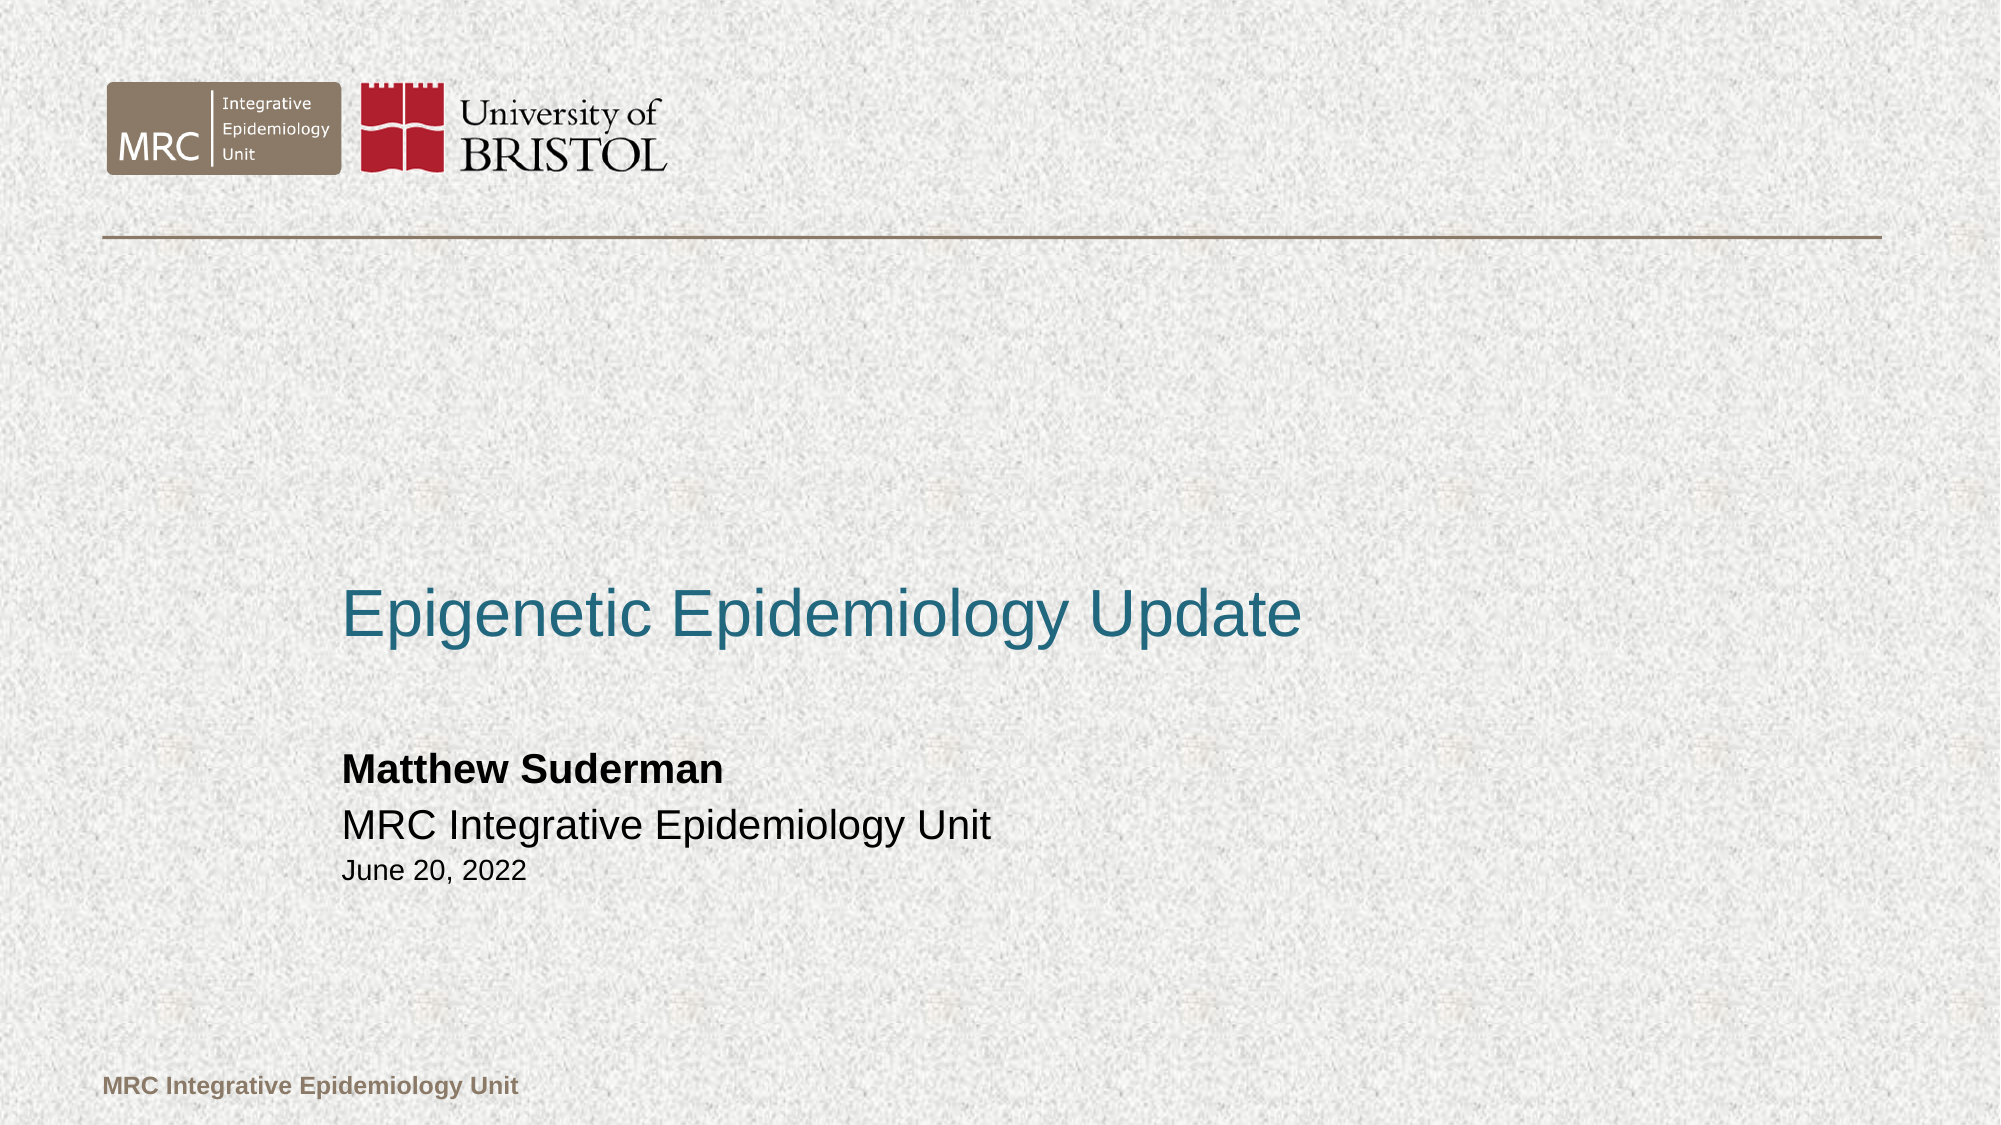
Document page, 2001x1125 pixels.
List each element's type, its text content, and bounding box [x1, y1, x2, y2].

picture [78, 54, 682, 203]
text_box Epigenetic Epidemiology Update Matthew Suderman MRC Integrative Epidemiology Unit June 20, 2022 [326, 562, 1656, 894]
